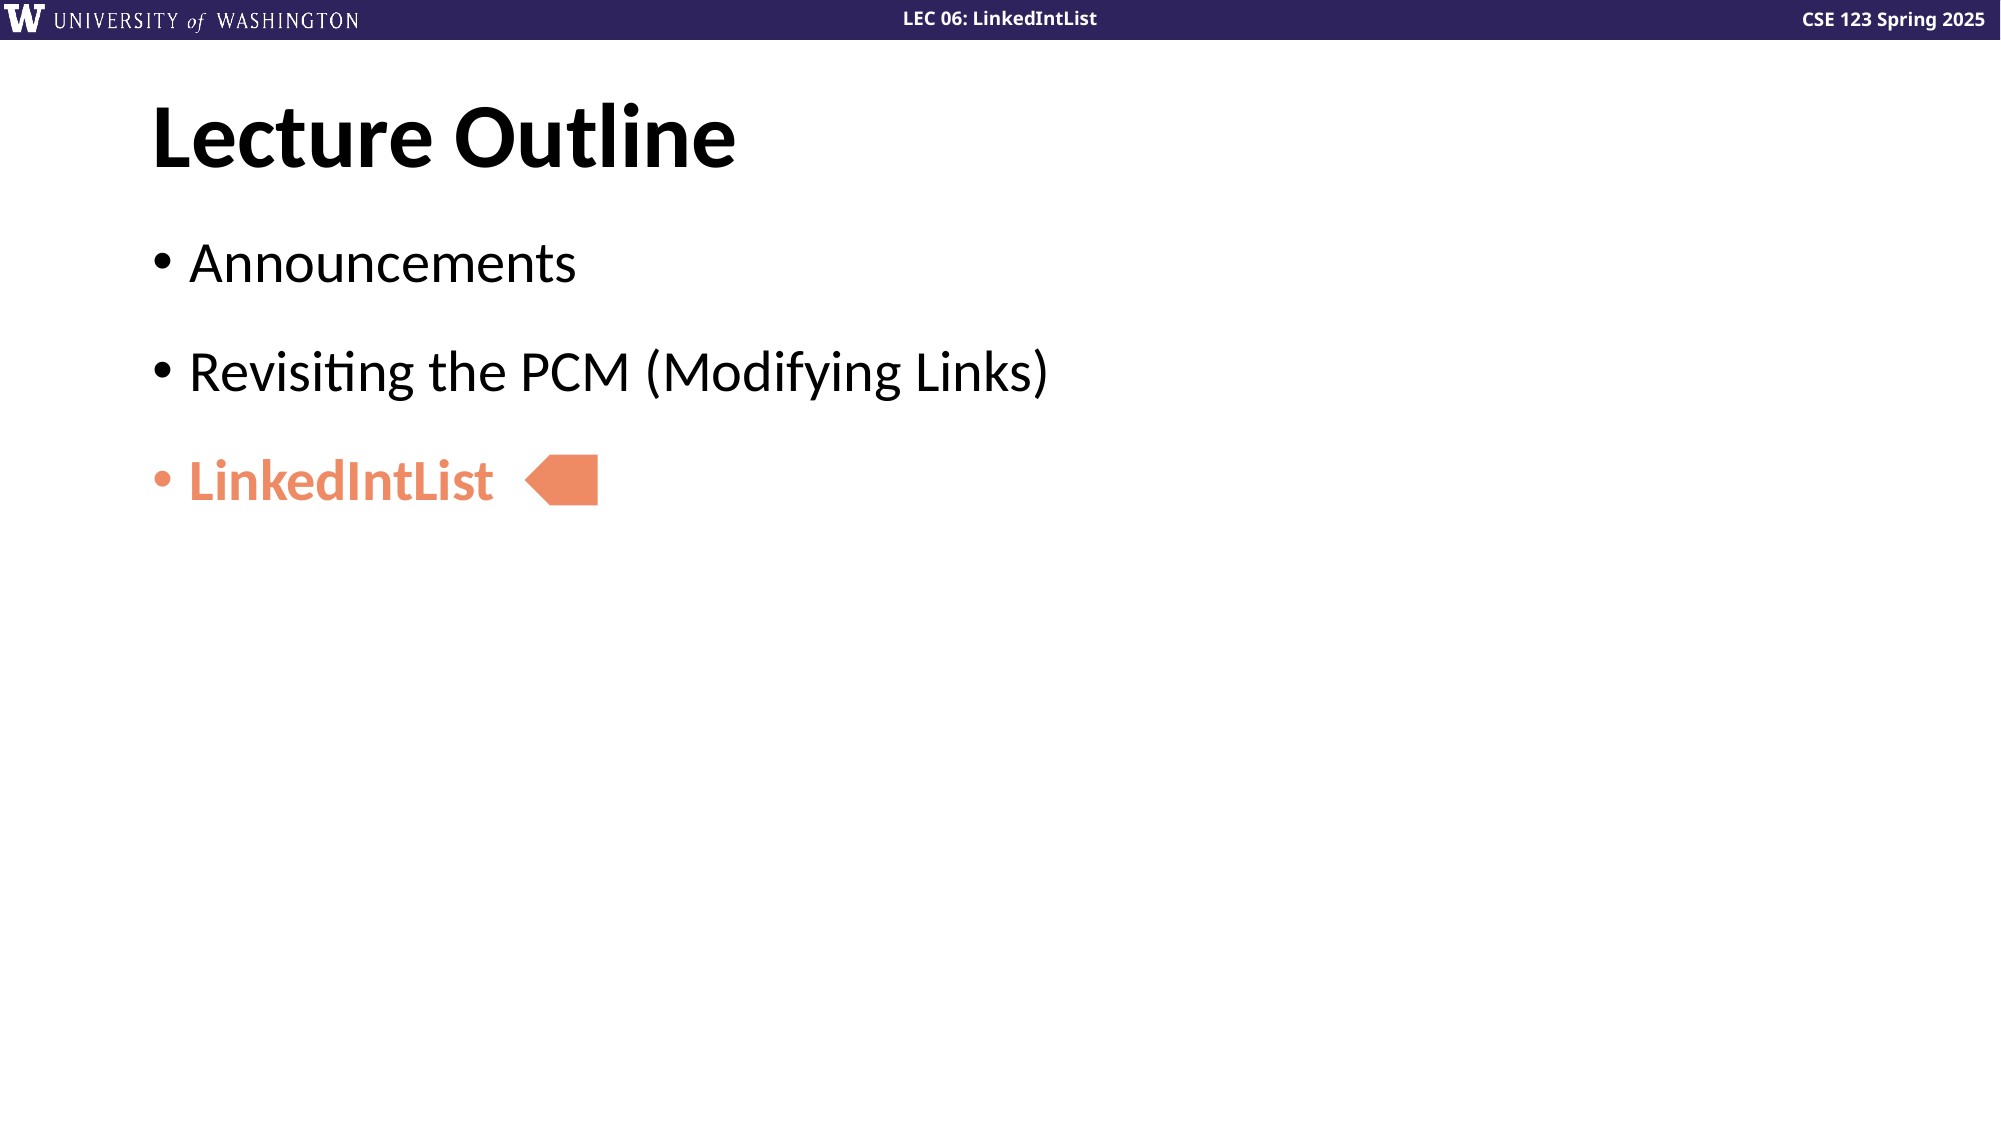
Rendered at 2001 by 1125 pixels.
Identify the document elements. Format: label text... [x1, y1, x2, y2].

title Lecture Outline [137, 74, 1863, 200]
text_box [523, 453, 599, 507]
picture [4, 4, 358, 33]
list Announcements Revisiting the PCM (Modifying Links) LinkedIntList [137, 224, 1863, 1014]
